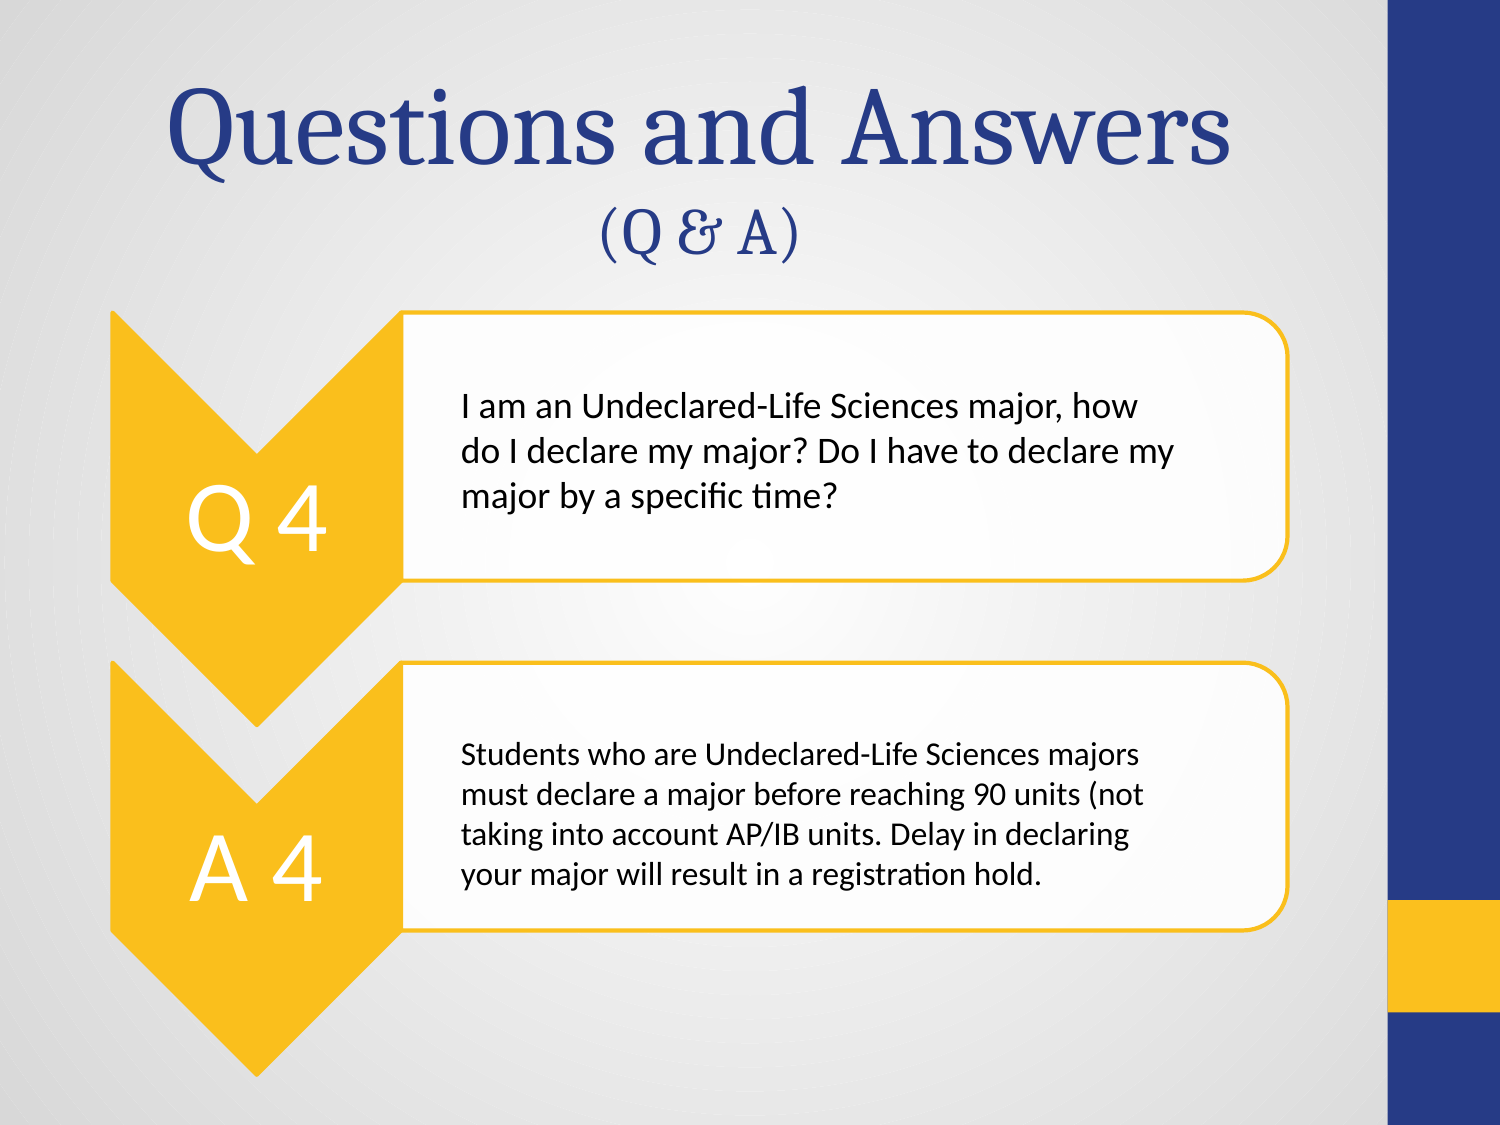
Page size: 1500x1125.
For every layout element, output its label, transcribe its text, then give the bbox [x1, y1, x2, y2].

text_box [112, 312, 1288, 662]
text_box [112, 662, 1288, 1075]
text_box Questions and Answers (Q & A) [75, 45, 1325, 275]
